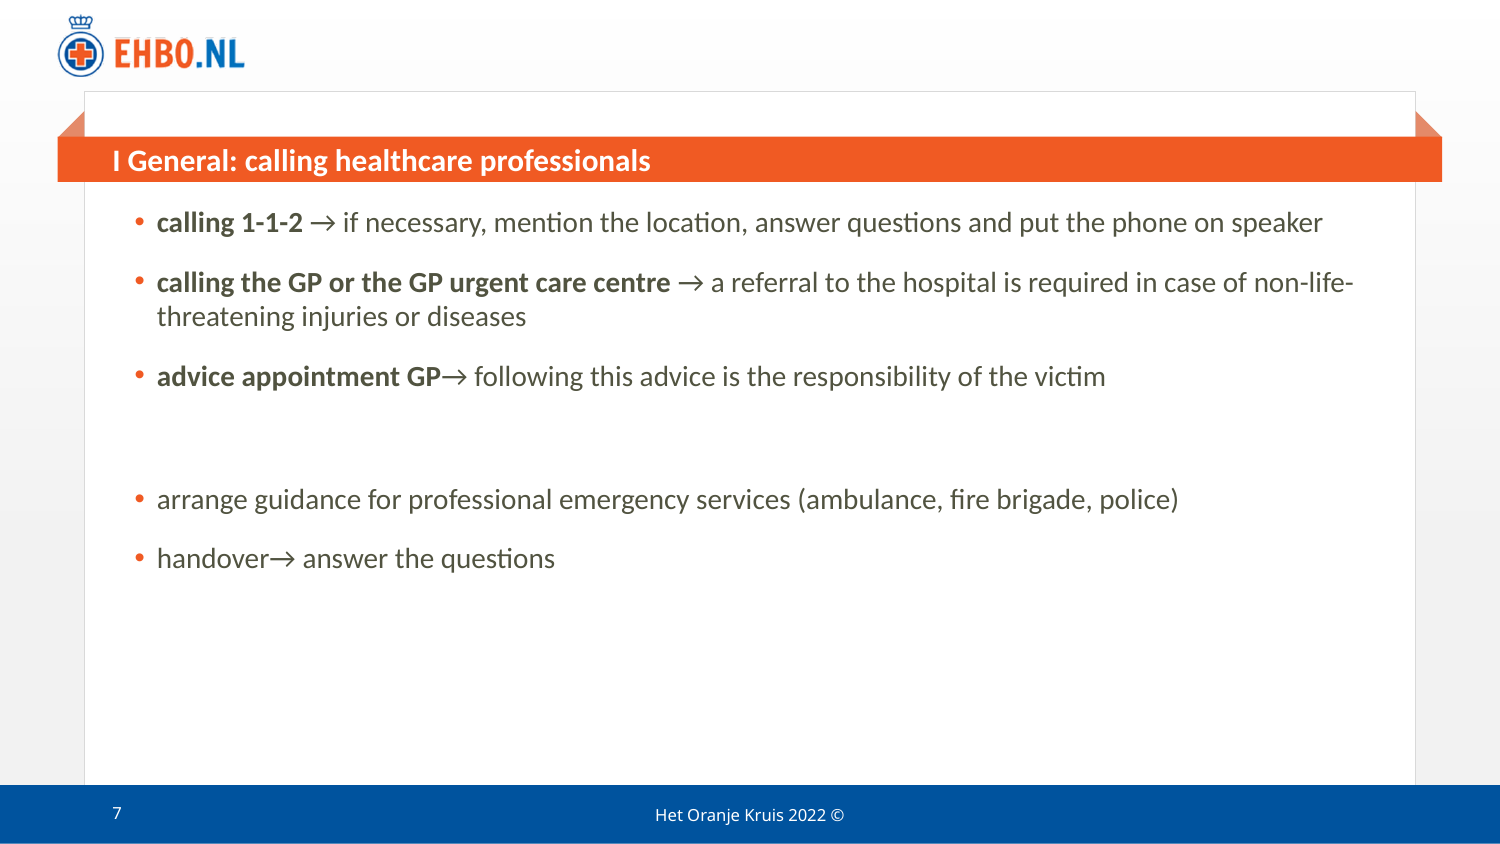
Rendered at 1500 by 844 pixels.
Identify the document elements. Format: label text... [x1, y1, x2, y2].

list calling 1-1-2 → if necessary, mention the location, answer questions and put the phone on speaker calling the GP or the GP urgent care centre → a referral to the hospital is required in case of non-life-threatening injuries or diseases advice appointment GP→ following this advice is the responsibility of the victim arrange guidance for professional emergency services (ambulance, fire brigade, police) handover→ answer the questions [112, 182, 1416, 768]
footer Het Oranje Kruis 2022 © [512, 793, 988, 836]
slide_number 7 [112, 793, 349, 836]
text_box [67, 36, 243, 58]
title I General: calling healthcare professionals [112, 136, 1223, 182]
